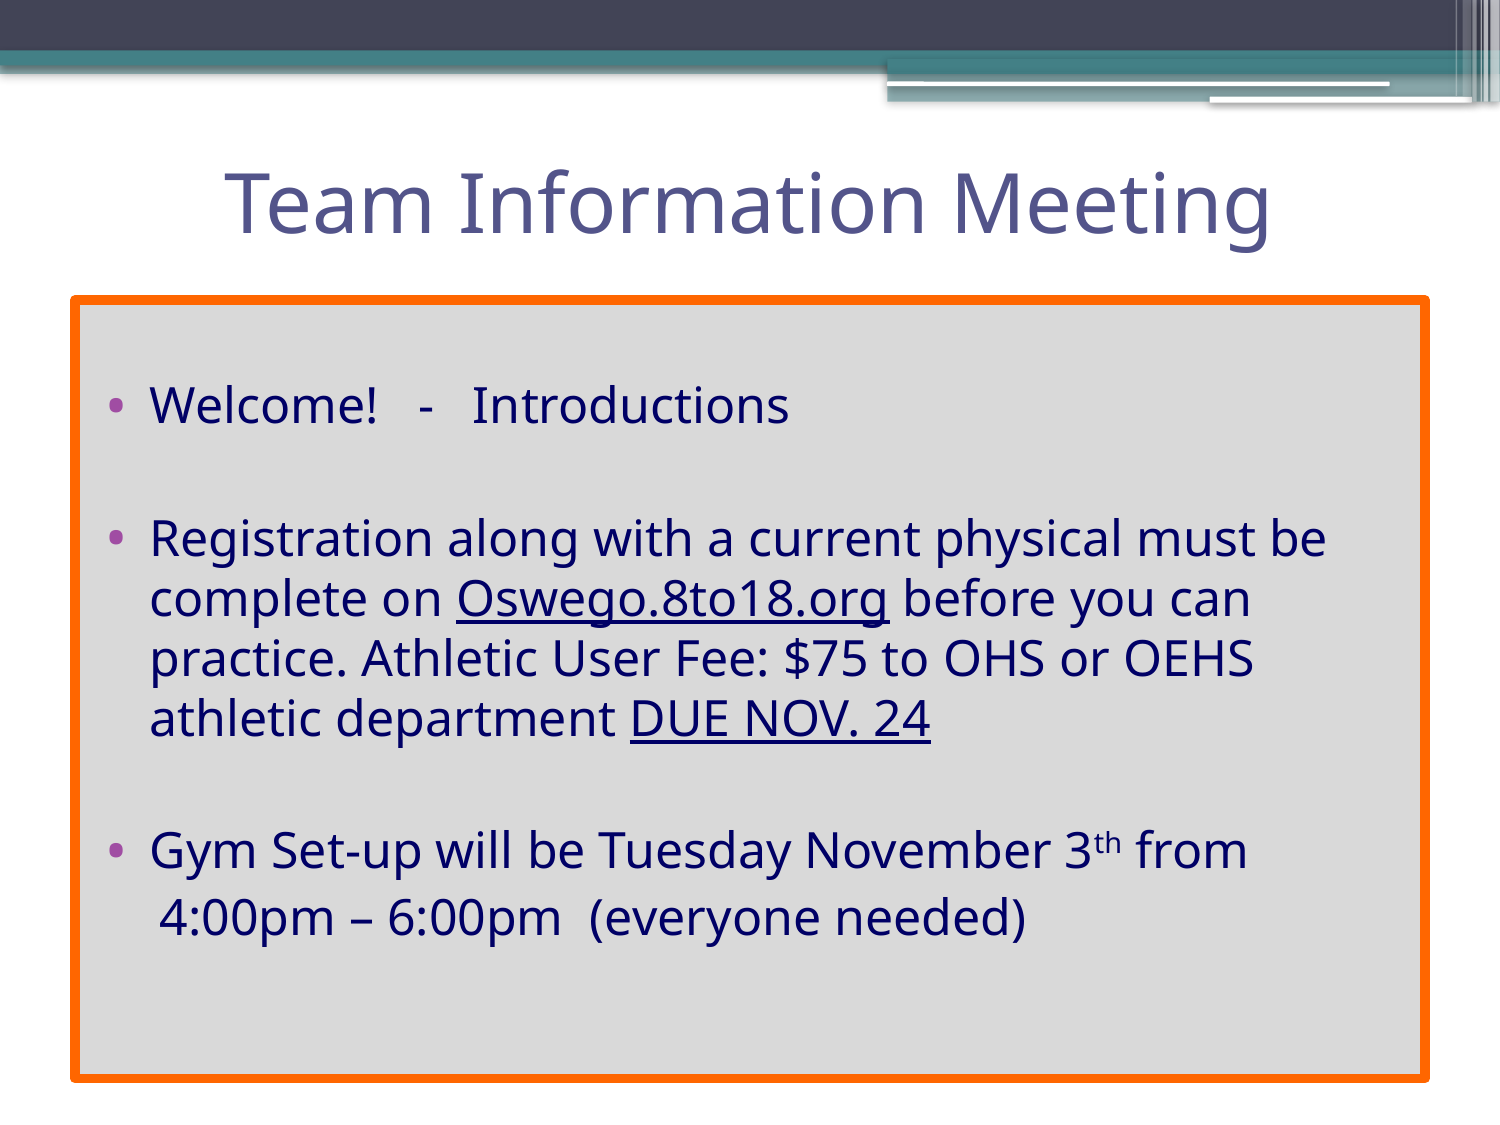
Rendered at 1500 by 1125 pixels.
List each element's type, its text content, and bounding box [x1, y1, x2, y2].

list Welcome! - Introductions Registration along with a current physical must be complete on Oswego.8to18.org before you can practice. Athletic User Fee: $75 to OHS or OEHS athletic department DUE NOV. 24 Gym Set-up will be Tuesday November 3th from 4:00pm – 6:00pm (everyone needed) [75, 299, 1425, 1079]
title Team Information Meeting [75, 112, 1425, 288]
